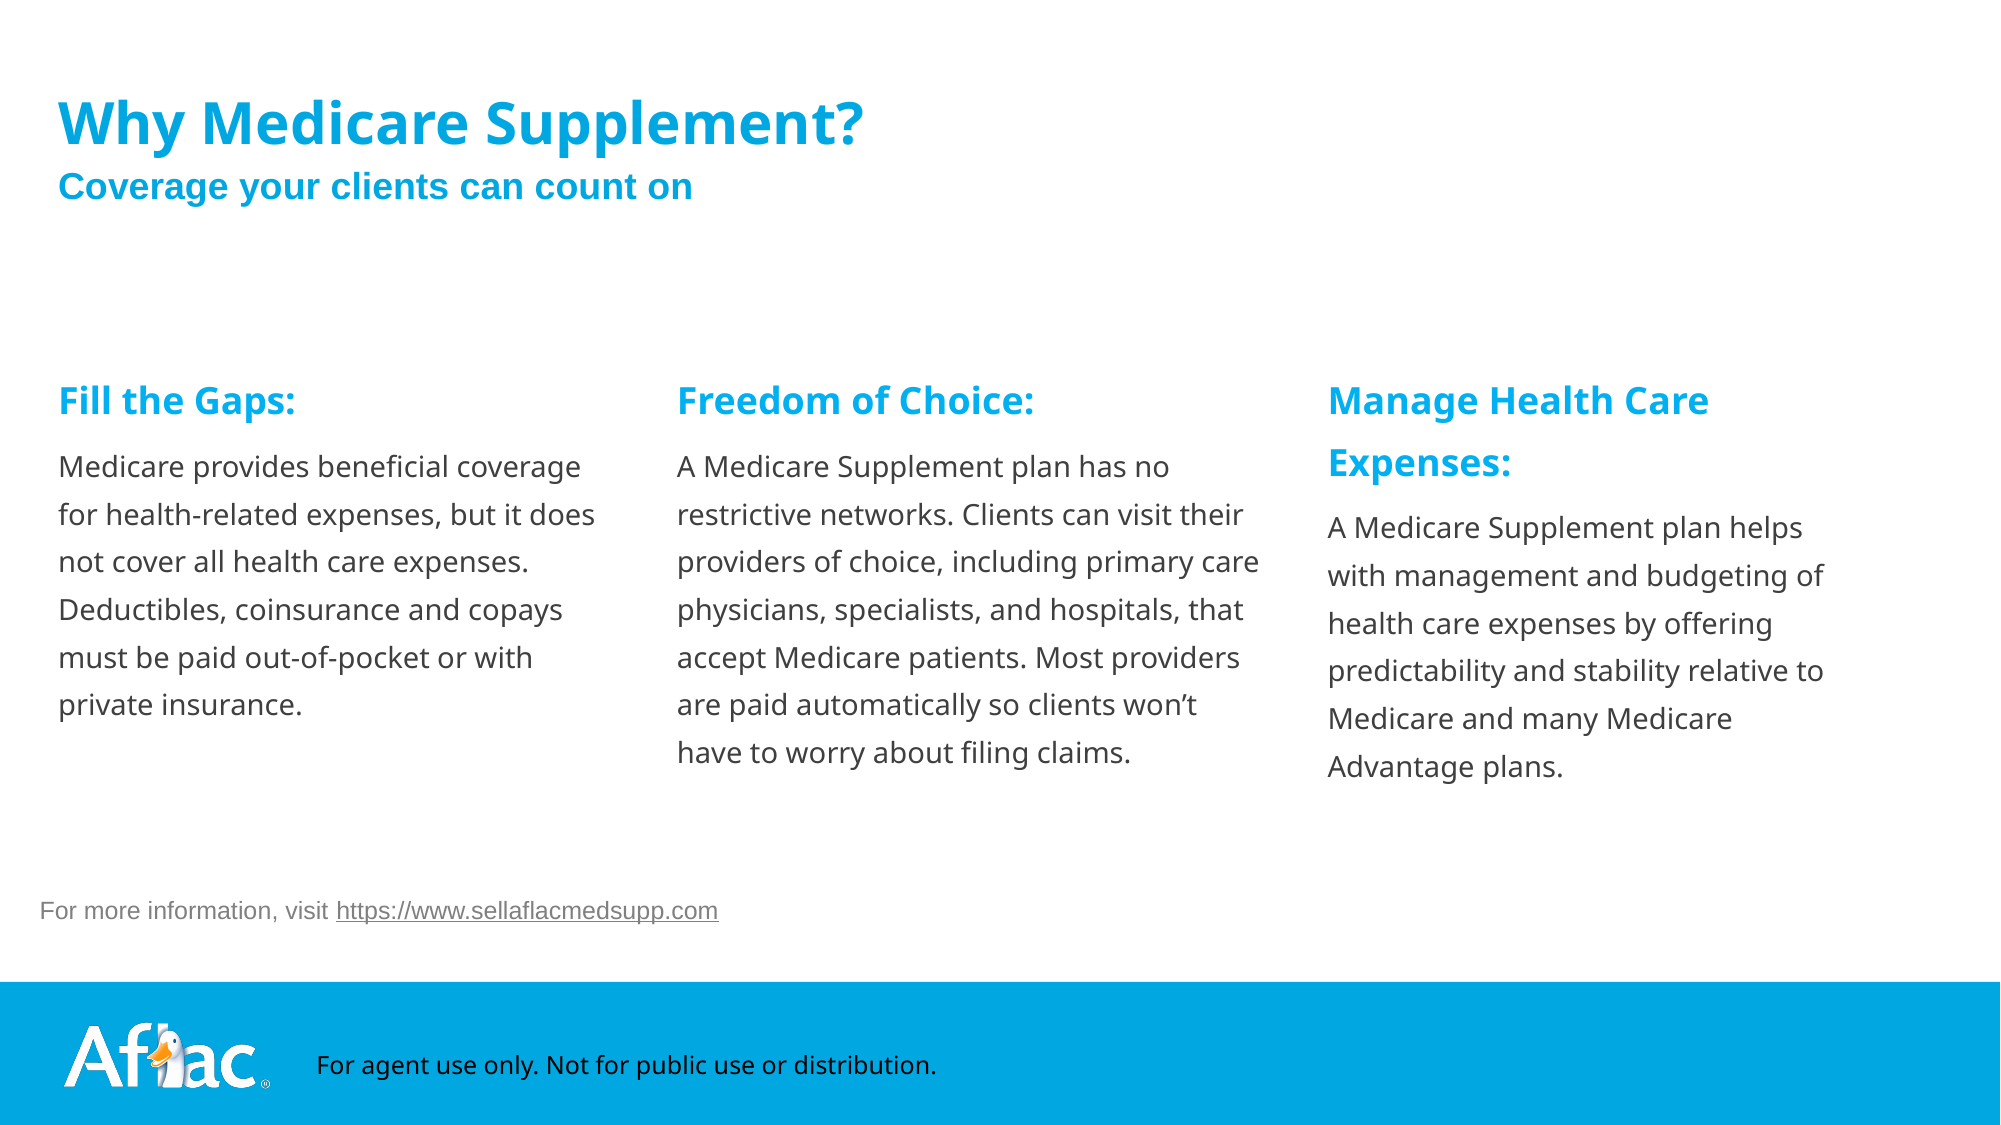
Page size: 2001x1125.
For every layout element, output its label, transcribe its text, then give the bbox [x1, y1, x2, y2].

text_box For more information, visit https://www.sellaflacmedsupp.com [24, 887, 925, 933]
table_header Fill the Gaps: Medicare provides beneficial coverage for health-related expenses, but it does not cover all health care expenses. Deductibles, coinsurance and copays must be paid out-of-pocket or with private insurance. [56, 357, 626, 744]
table_header Freedom of Choice: A Medicare Supplement plan has no restrictive networks. Clients can visit their providers of choice, including primary care physicians, specialists, and hospitals, that accept Medicare patients. Most providers are paid automatically so clients won’t have to worry about filing claims. [626, 357, 1325, 744]
table_header Manage Health Care Expenses: A Medicare Supplement plan helps with management and budgeting of health care expenses by offering predictability and stability relative to Medicare and many Medicare Advantage plans. [1325, 357, 1900, 744]
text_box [0, 981, 2000, 1125]
title Why Medicare Supplement? Coverage your clients can count on [55, 85, 950, 282]
